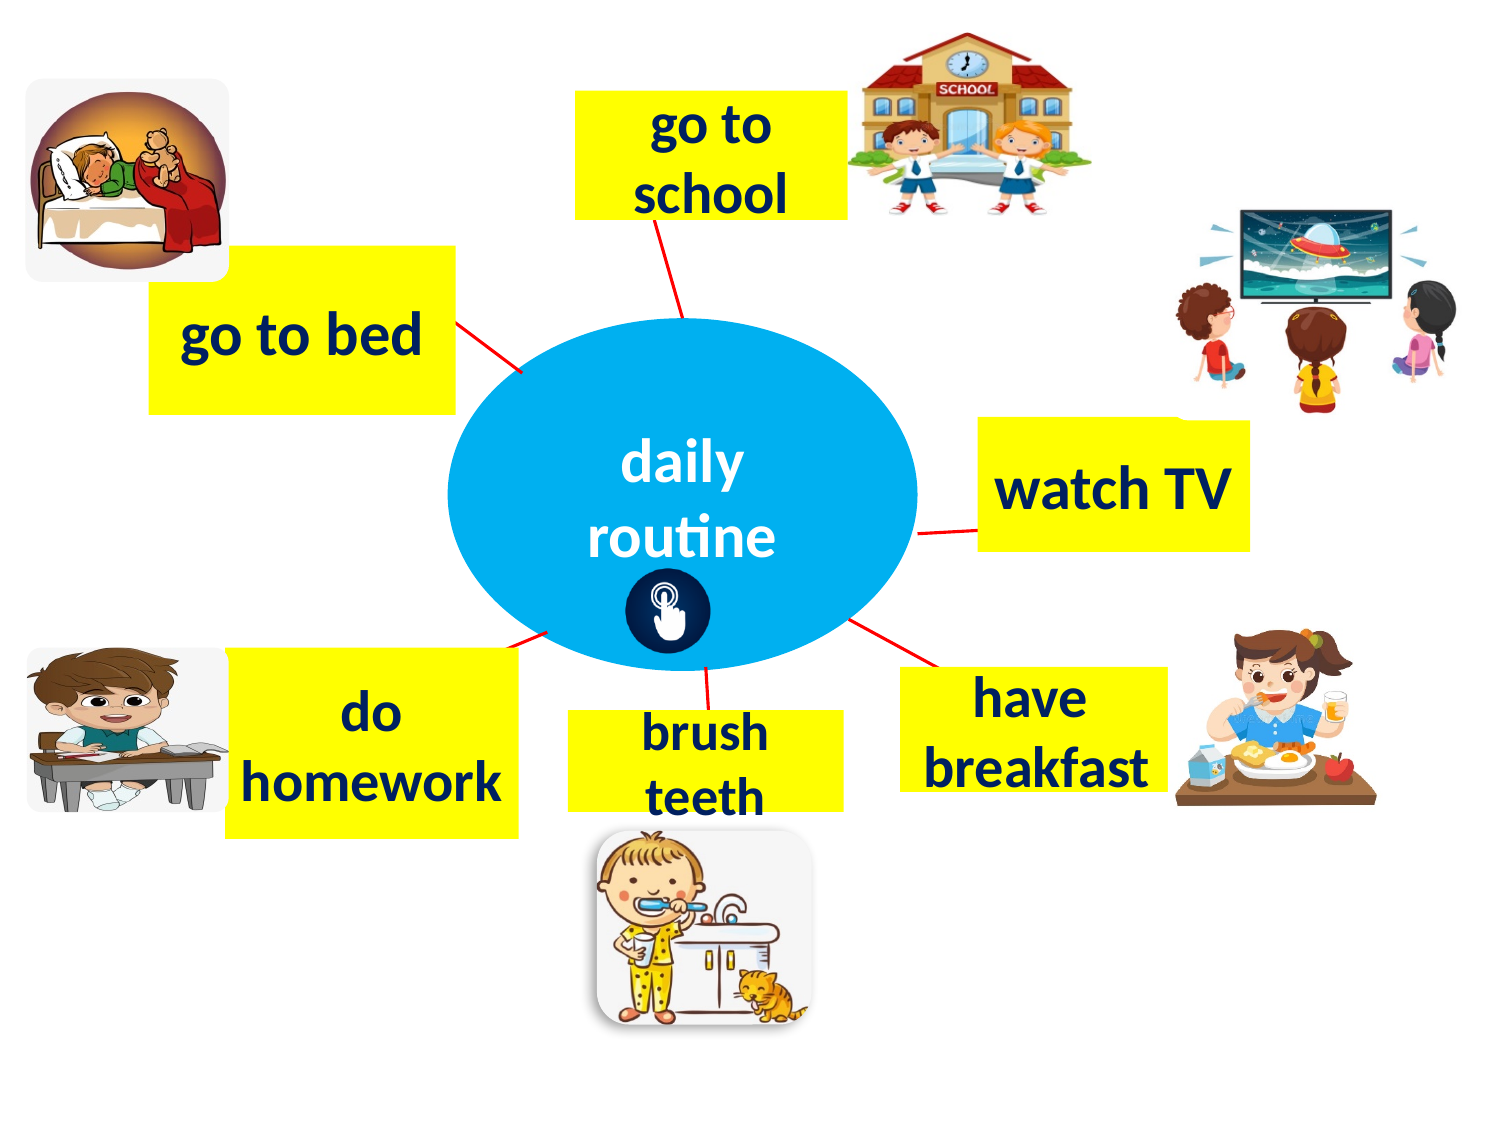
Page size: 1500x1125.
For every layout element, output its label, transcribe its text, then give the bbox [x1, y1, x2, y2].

picture [1167, 617, 1383, 813]
picture [626, 569, 709, 652]
text_box [25, 0, 333, 284]
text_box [376, 263, 523, 374]
picture [605, 662, 731, 673]
text_box do homework [224, 647, 520, 840]
picture [1169, 201, 1462, 421]
picture [26, 647, 229, 813]
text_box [848, 619, 1037, 722]
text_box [917, 519, 1185, 534]
picture [646, 548, 671, 557]
text_box brush teeth [567, 709, 845, 813]
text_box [705, 673, 714, 792]
picture [596, 830, 812, 1025]
picture [612, 548, 638, 557]
picture [847, 32, 1092, 216]
picture [701, 548, 707, 556]
text_box go to school [574, 90, 849, 221]
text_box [654, 219, 683, 319]
text_box watch TV [977, 416, 1251, 553]
text_box have breakfast [899, 666, 1167, 793]
picture [680, 548, 694, 557]
text_box go to bed [147, 245, 457, 416]
picture [716, 548, 723, 556]
text_box daily routine [446, 317, 919, 669]
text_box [360, 632, 548, 711]
picture [25, 78, 230, 282]
